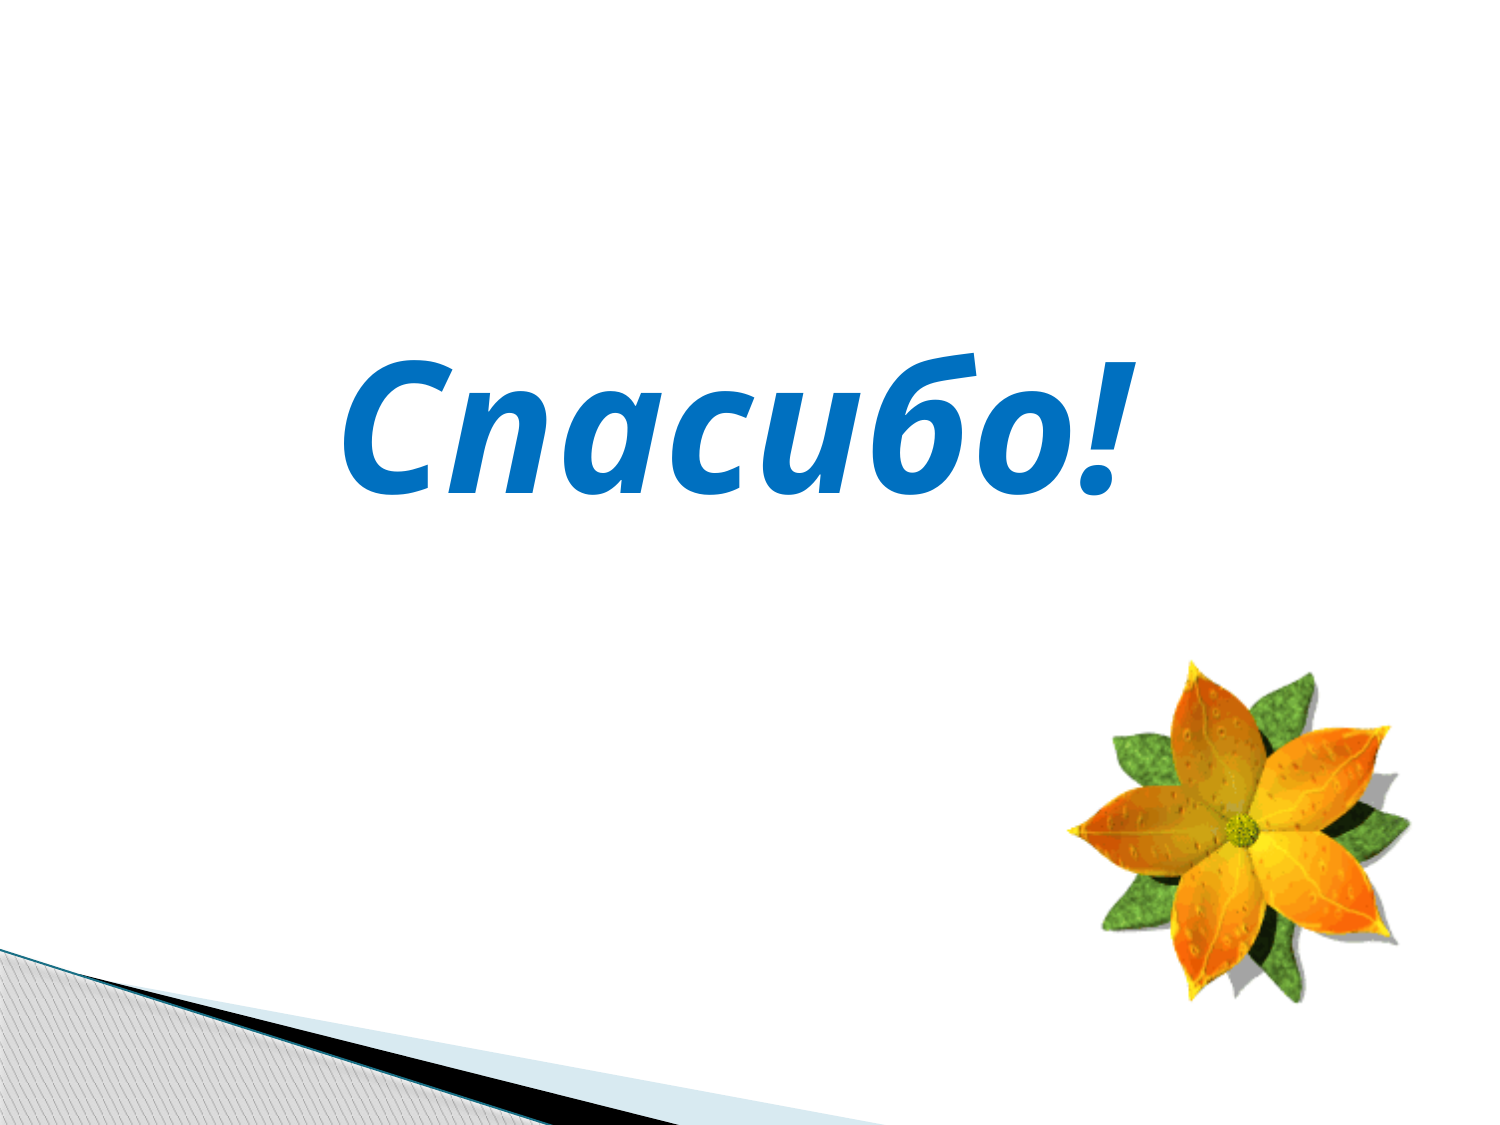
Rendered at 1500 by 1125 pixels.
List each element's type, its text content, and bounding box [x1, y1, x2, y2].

text_box Спасибо! [253, 302, 1211, 538]
picture [984, 585, 1452, 1077]
